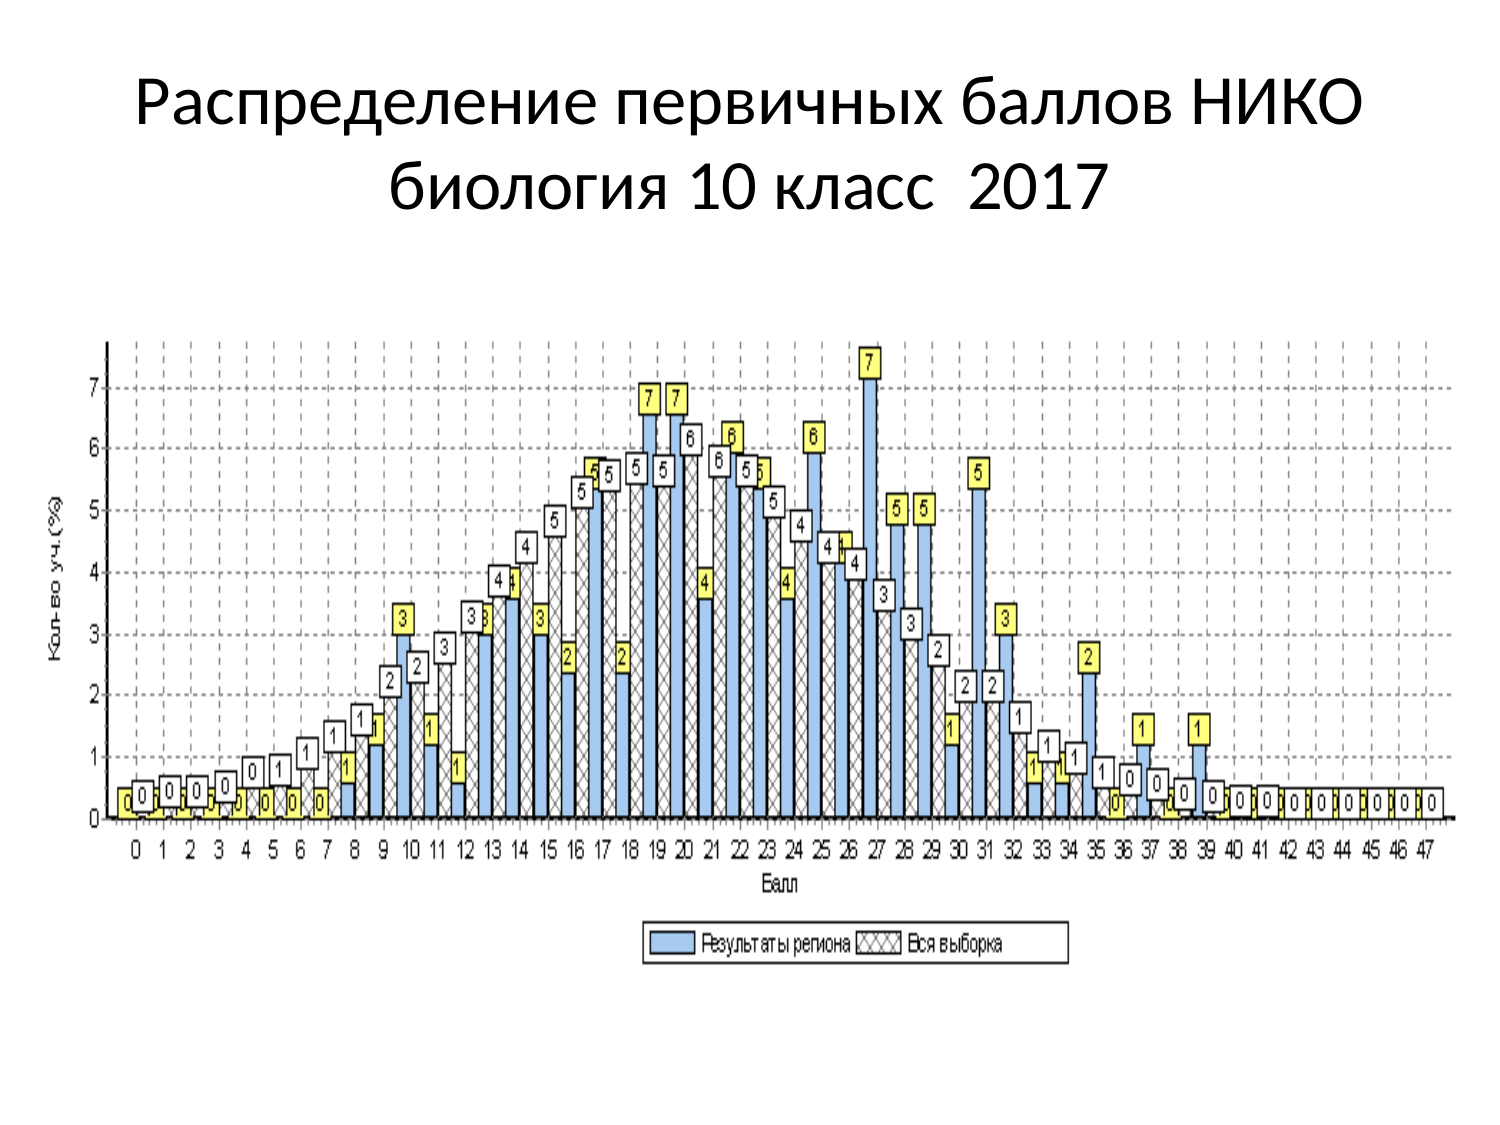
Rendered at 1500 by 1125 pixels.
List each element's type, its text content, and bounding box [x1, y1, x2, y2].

title Распределение первичных баллов НИКО биология 10 класс 2017 [75, 45, 1425, 233]
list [0, 316, 1500, 997]
